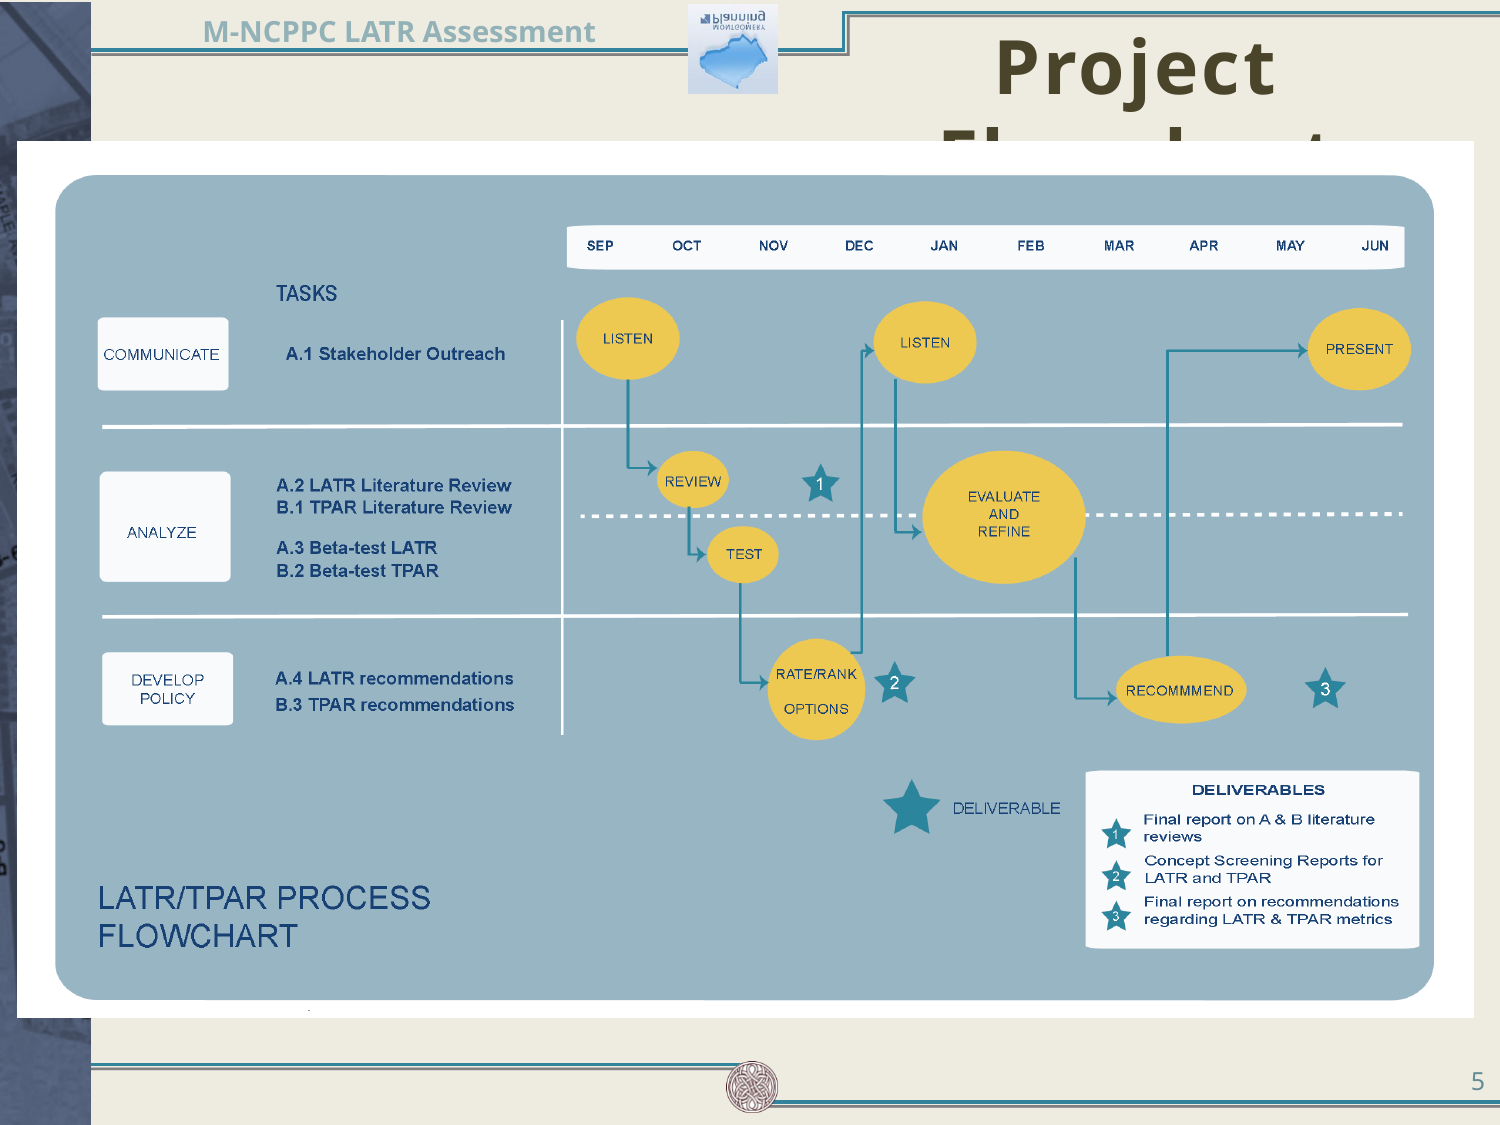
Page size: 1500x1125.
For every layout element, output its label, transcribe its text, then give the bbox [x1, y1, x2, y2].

slide_number 5 [1149, 1052, 1500, 1113]
text_box Project Flowchart [772, 12, 1500, 175]
picture [726, 1061, 778, 1113]
picture [17, 141, 1474, 1018]
picture [688, 4, 778, 94]
